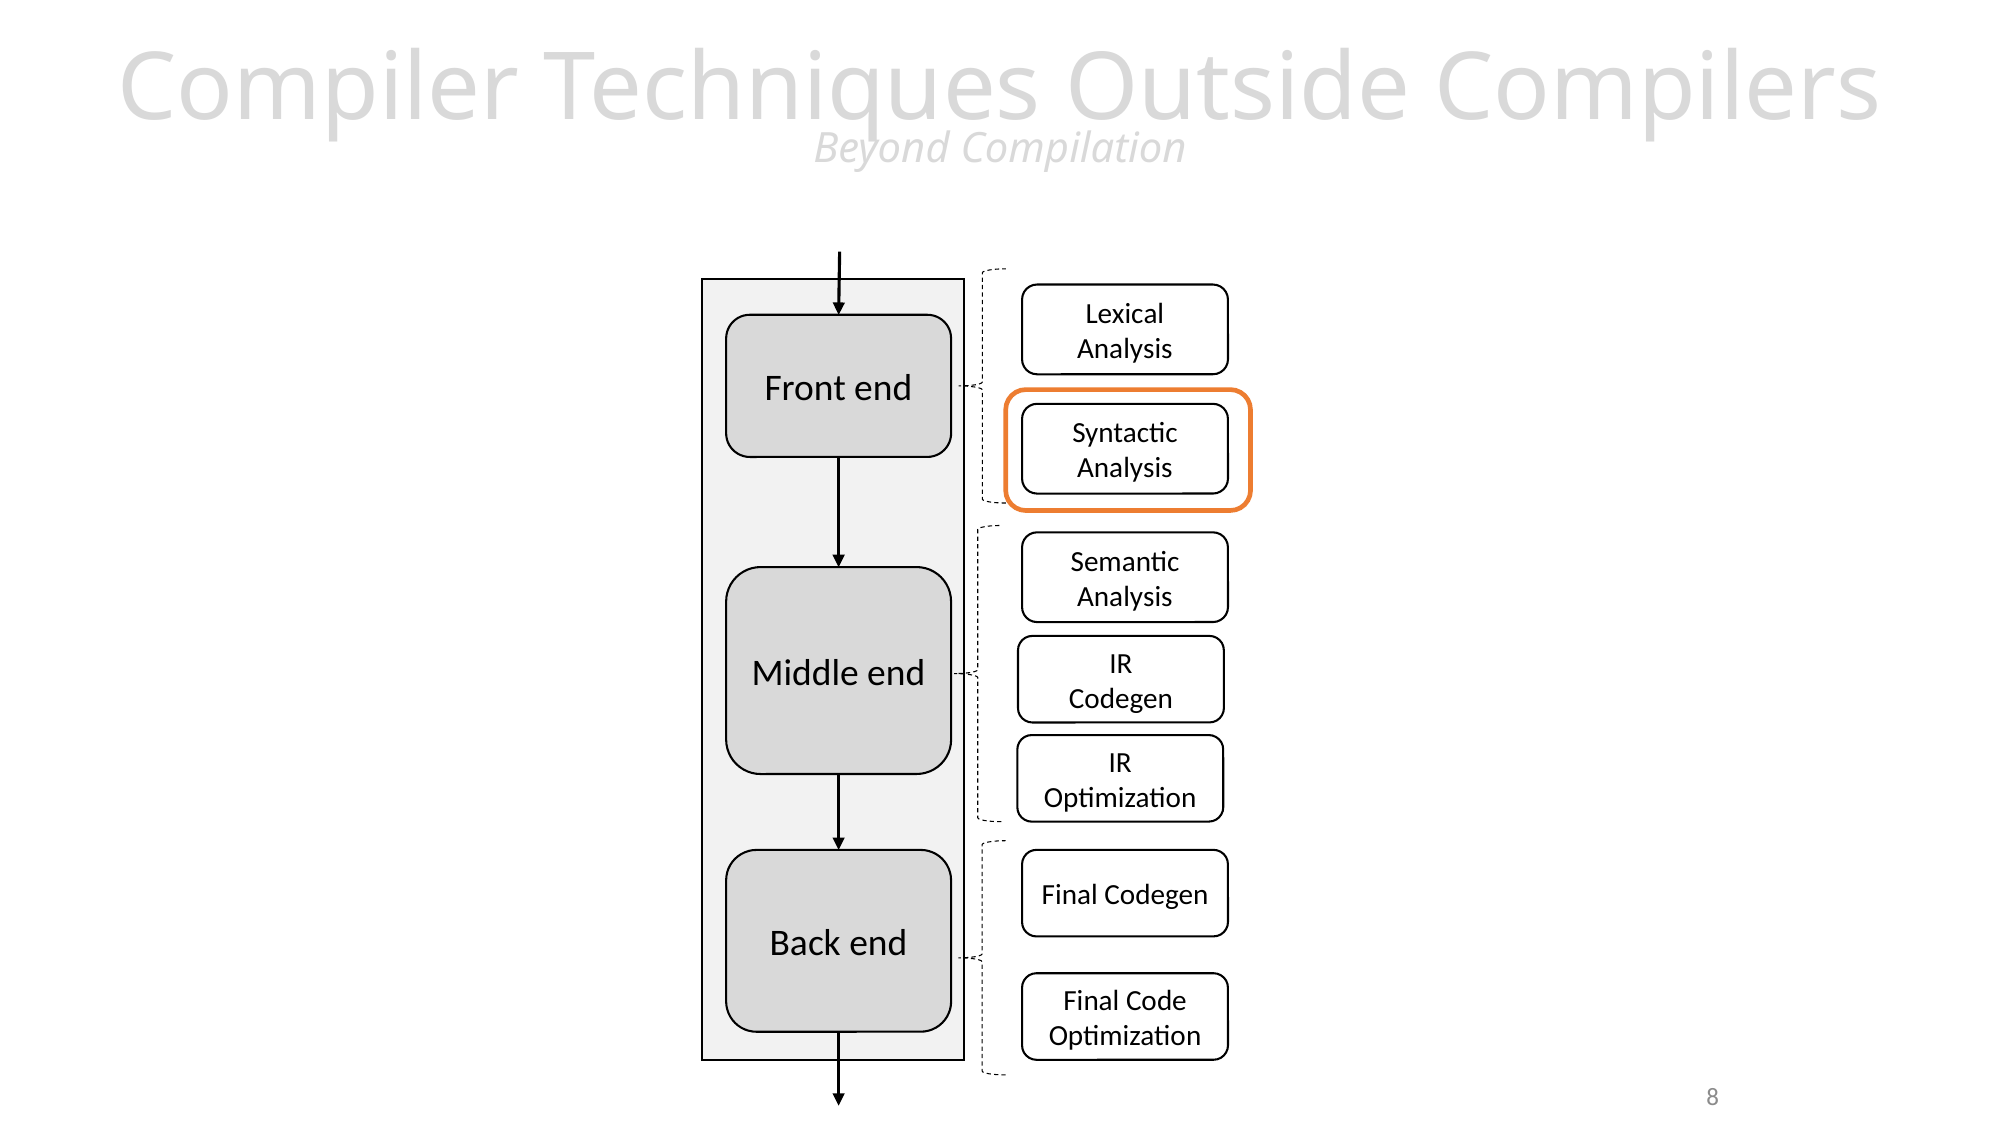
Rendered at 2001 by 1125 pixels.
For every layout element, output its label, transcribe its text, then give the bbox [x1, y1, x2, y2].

text_box IR Codegen [1016, 634, 1225, 724]
text_box [701, 278, 837, 1061]
title Compiler Techniques Outside Compilers Beyond Compilation [0, 4, 2000, 222]
text_box [1004, 388, 1252, 512]
text_box [840, 278, 965, 1061]
text_box [958, 268, 1006, 504]
text_box Semantic Analysis [1021, 531, 1230, 624]
text_box [958, 840, 1006, 1076]
text_box Back end [725, 848, 953, 1033]
text_box Middle end [725, 566, 953, 776]
text_box Final Codegen [1021, 848, 1230, 938]
slide_number 8 [1396, 1065, 1734, 1125]
text_box Final Code Optimization [1021, 972, 1230, 1061]
text_box [954, 524, 1002, 823]
text_box IR Optimization [1016, 734, 1225, 823]
text_box Lexical Analysis [1021, 283, 1230, 376]
text_box Front end [725, 313, 953, 459]
